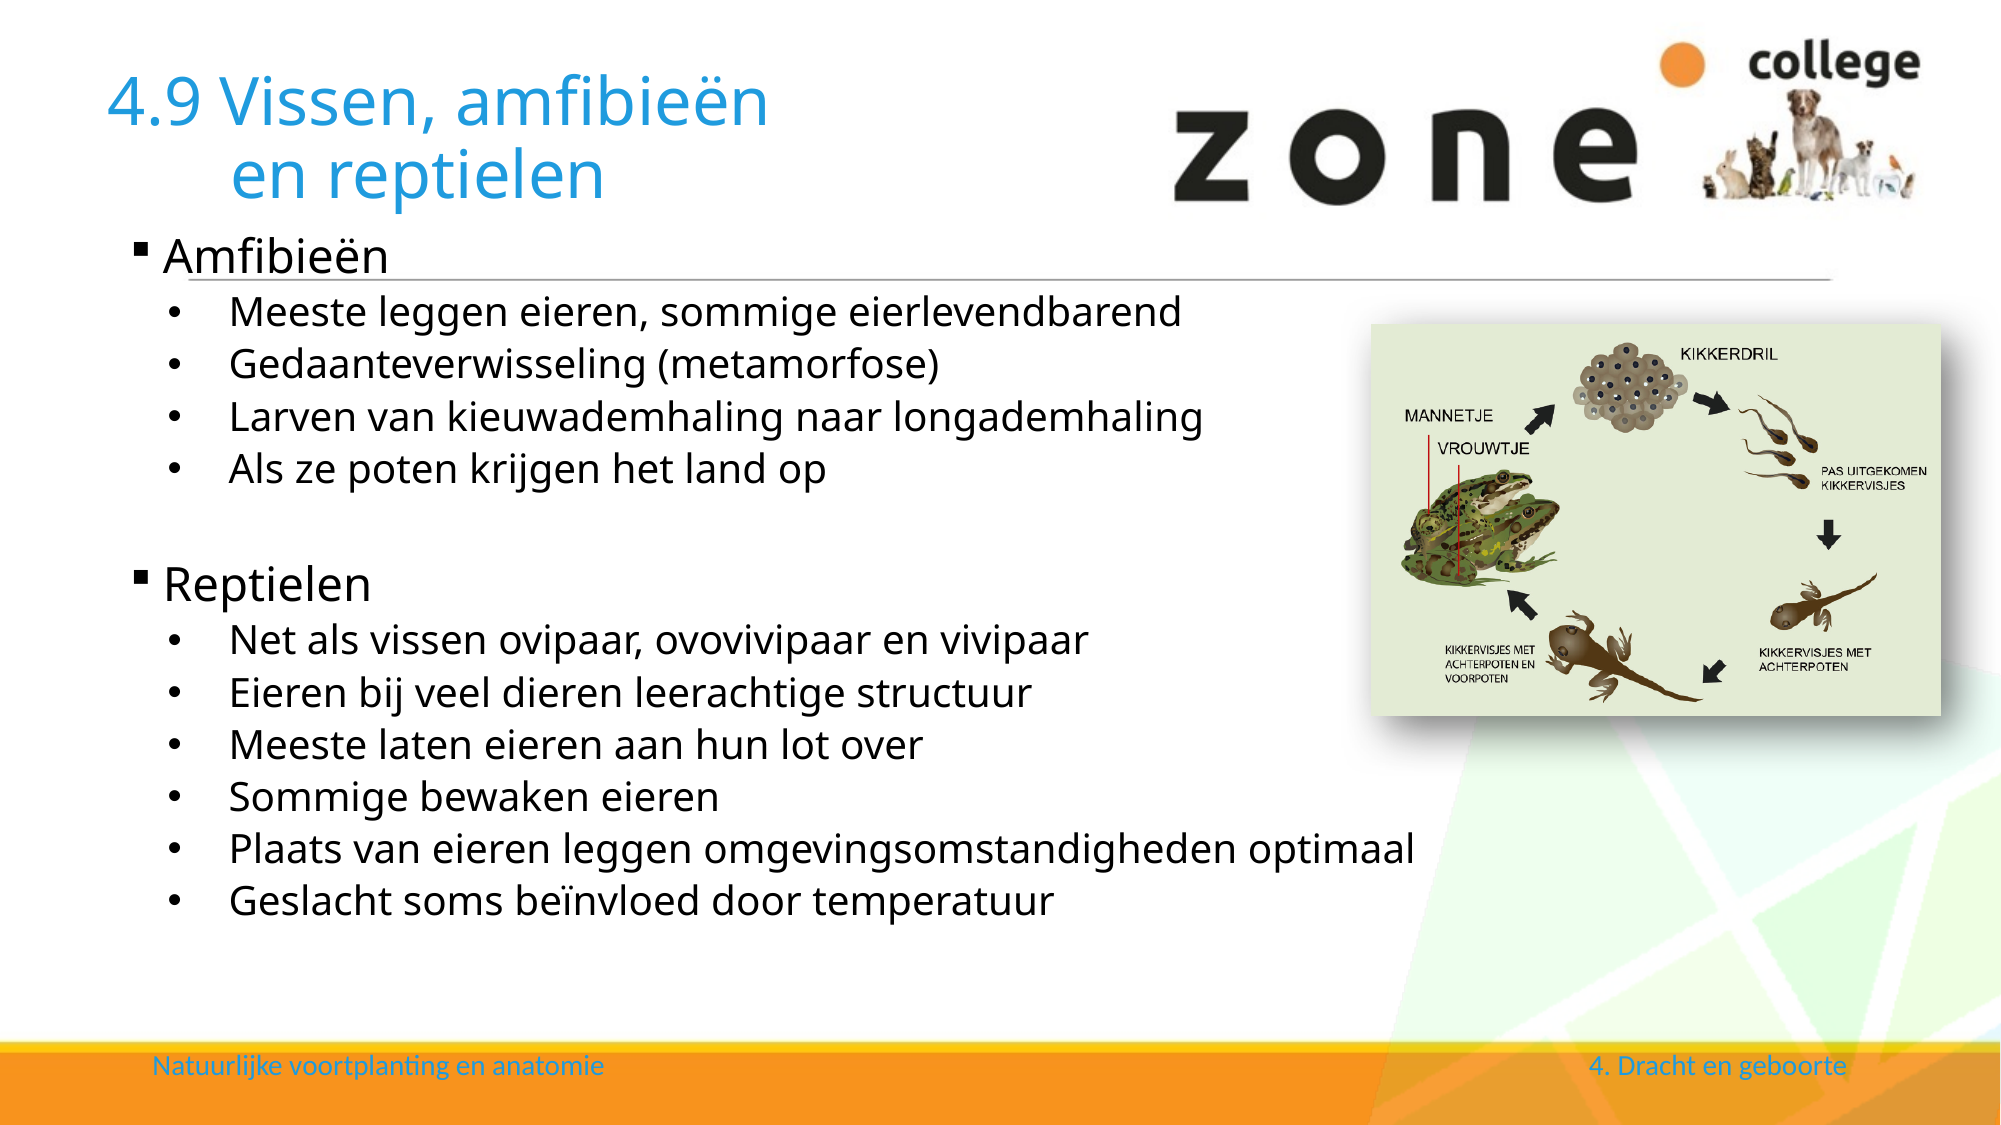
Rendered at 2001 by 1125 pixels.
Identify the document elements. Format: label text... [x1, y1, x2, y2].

list Amfibieën Meeste leggen eieren, sommige eierlevendbarend Gedaanteverwisseling (metamorfose) Larven van kieuwademhaling naar longademhaling Als ze poten krijgen het land op Reptielen Net als vissen ovipaar, ovovivipaar en vivipaar Eieren bij veel dieren leerachtige structuur Meeste laten eieren aan hun lot over Sommige bewaken eieren Plaats van eieren leggen omgevingsomstandigheden optimaal Geslacht soms beïnvloed door temperatuur [115, 225, 1841, 939]
title 4.9 Vissen, amfibieën en reptielen [92, 59, 1863, 221]
list 4. Dracht en geboorte [1412, 1042, 1863, 1103]
list Natuurlijke voortplanting en anatomie [137, 1042, 638, 1103]
picture [0, 0, 2001, 1125]
